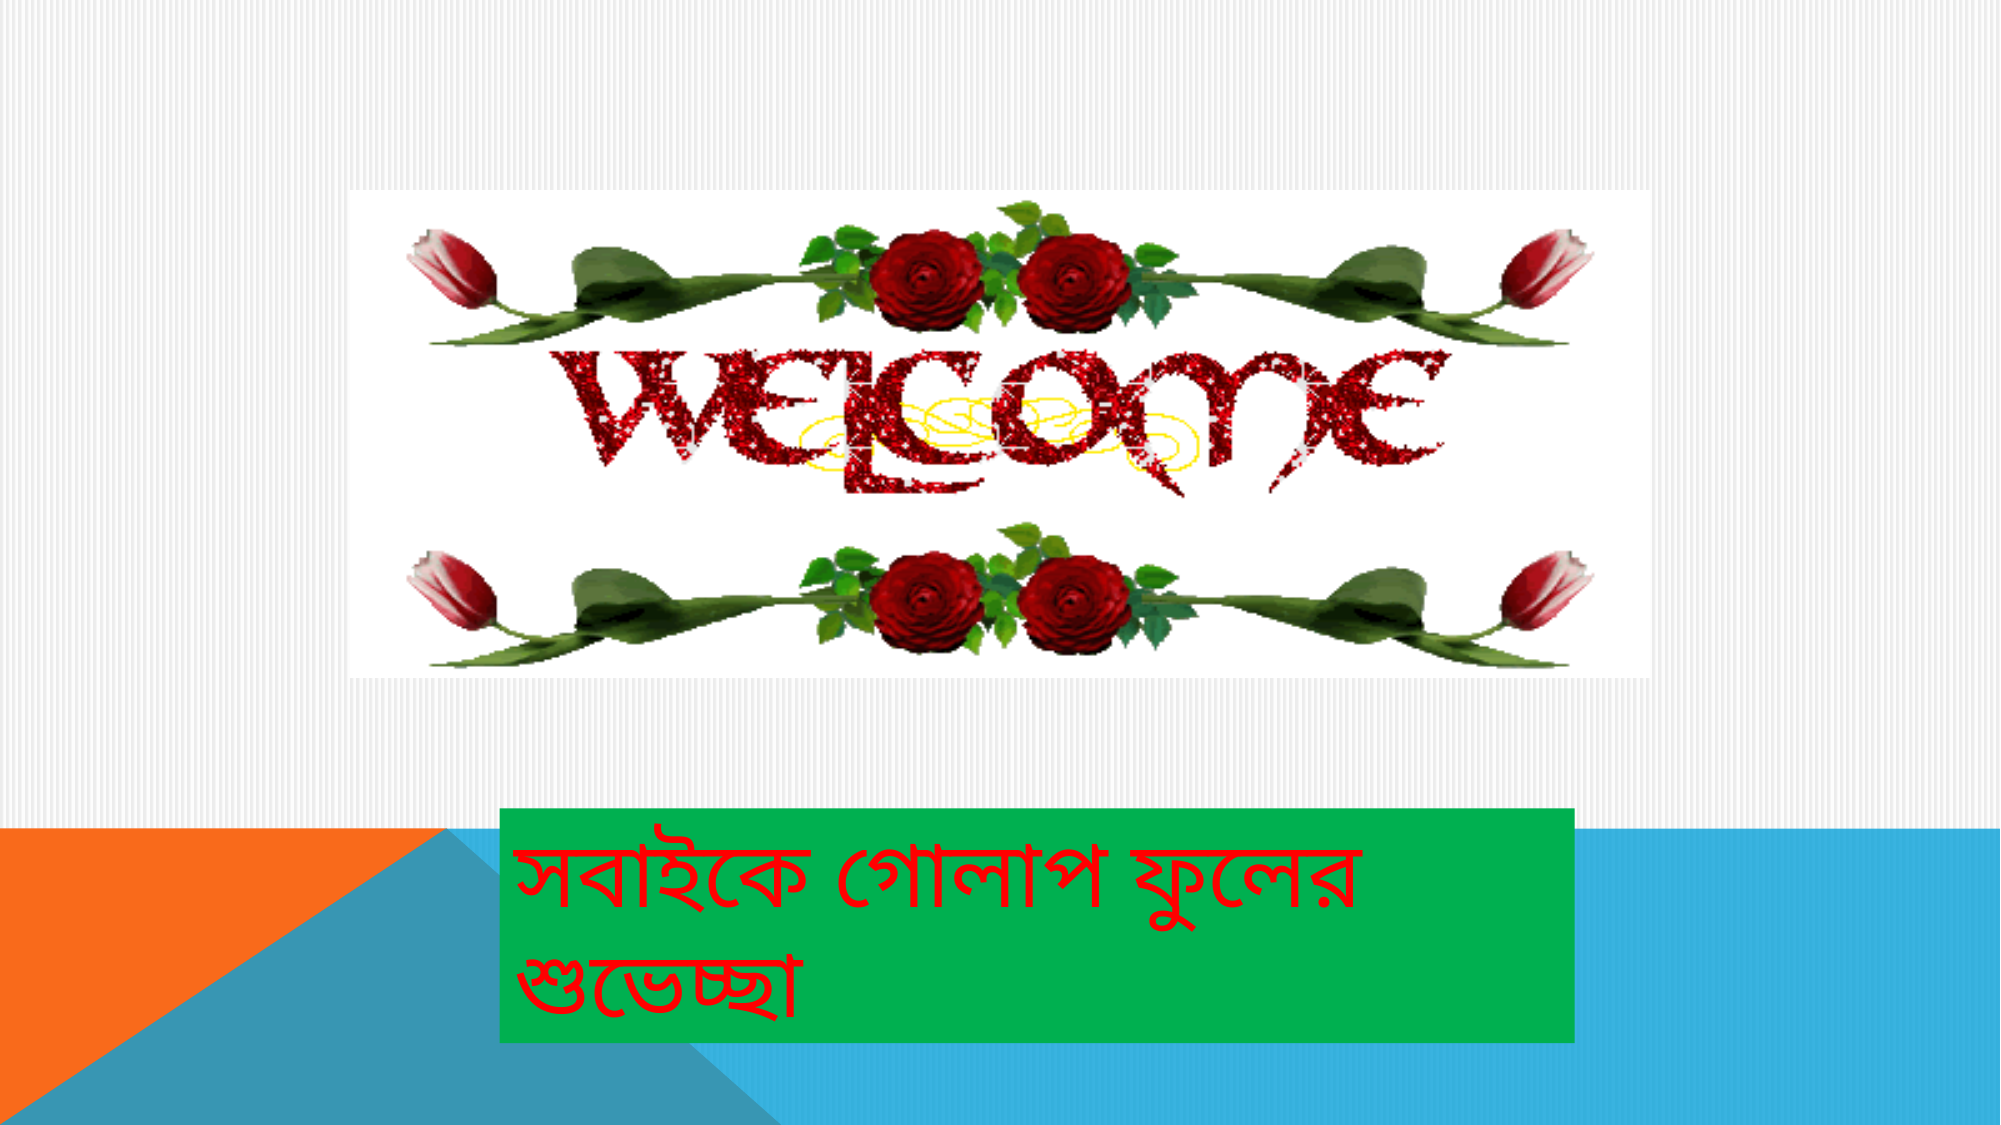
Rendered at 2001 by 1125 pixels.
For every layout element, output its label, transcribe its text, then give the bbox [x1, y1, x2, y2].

text_box সবাইকে গোলাপ ফুলের শুভেচ্ছা [499, 808, 1575, 1044]
picture [350, 190, 1650, 679]
